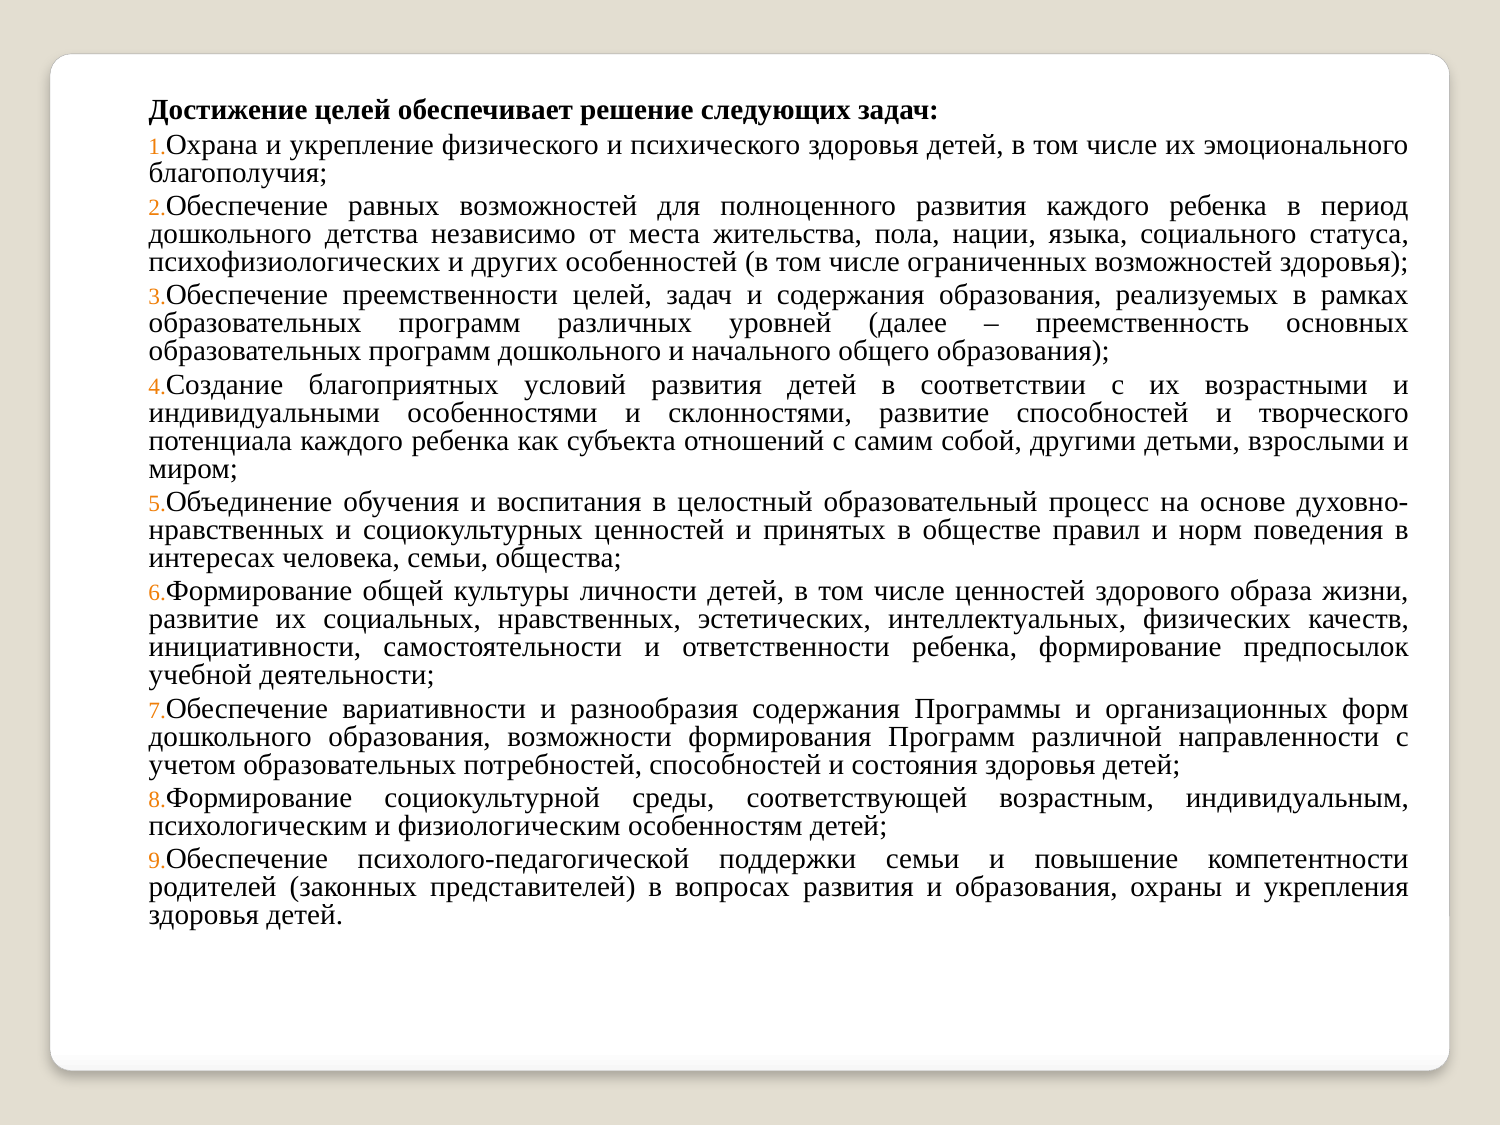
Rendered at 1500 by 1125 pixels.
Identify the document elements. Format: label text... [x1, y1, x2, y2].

list Достижение целей обеспечивает решение следующих задач: Охрана и укрепление физического и психического здоровья детей, в том числе их эмоционального благополучия; Обеспечение равных возможностей для полноценного развития каждого ребенка в период дошкольного детства независимо от места жительства, пола, нации, языка, социального статуса, психофизиологических и других особенностей (в том числе ограниченных возможностей здоровья); Обеспечение преемственности целей, задач и содержания образования, реализуемых в рамках образовательных программ различных уровней (далее – преемственность основных образовательных программ дошкольного и начального общего образования); Создание благоприятных условий развития детей в соответствии с их возрастными и индивидуальными особенностями и склонностями, развитие способностей и творческого потенциала каждого ребенка как субъекта отношений с самим собой, другими детьми, взрослыми и миром; Объединение обучения и воспитания в целостный образовательный процесс на основе духовно-нравственных и социокультурных ценностей и принятых в обществе правил и норм поведения в интересах человека, семьи, общества; Формирование общей культуры личности детей, в том числе ценностей здорового образа жизни, развитие их социальных, нравственных, эстетических, интеллектуальных, физических качеств, инициативности, самостоятельности и ответственности ребенка, формирование предпосылок учебной деятельности; Обеспечение вариативности и разнообразия содержания Программы и организационных форм дошкольного образования, возможности формирования Программ различной направленности с учетом образовательных потребностей, способностей и состояния здоровья детей; Формирование социокультурной среды, соответствующей возрастным, индивидуальным, психологическим и физиологическим особенностям детей; Обеспечение психолого-педагогической поддержки семьи и повышение компетентности родителей (законных представителей) в вопросах развития и образования, охраны и укрепления здоровья детей. [74, 77, 1426, 1071]
